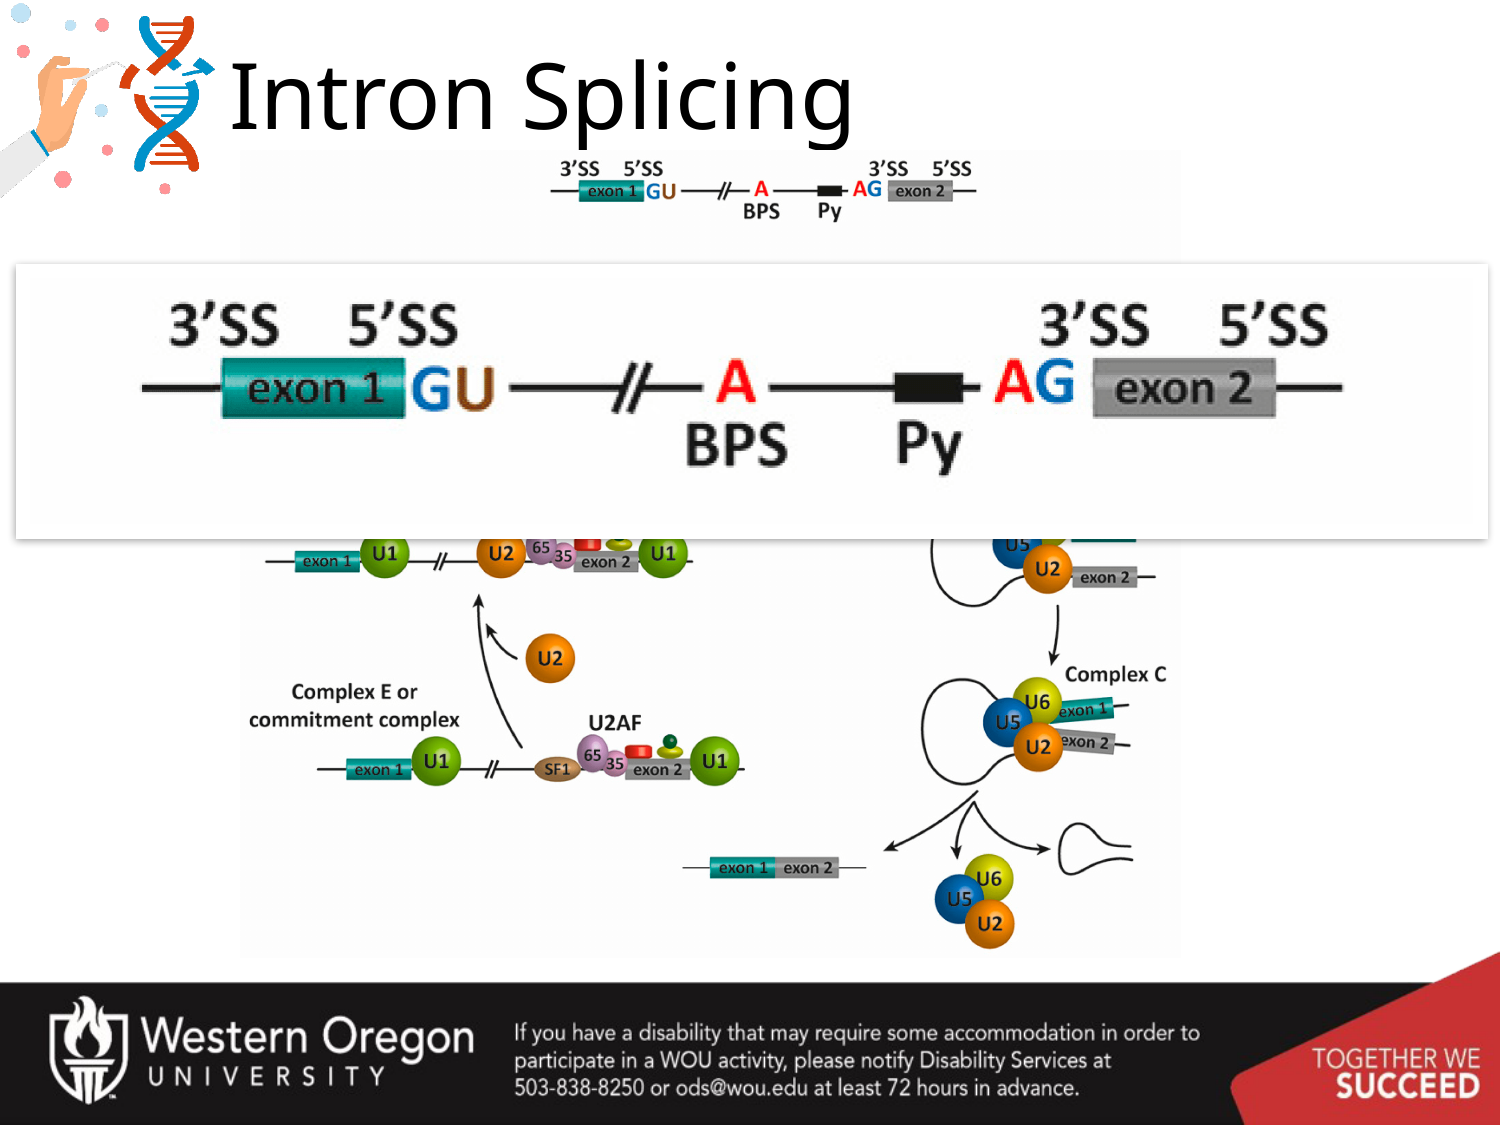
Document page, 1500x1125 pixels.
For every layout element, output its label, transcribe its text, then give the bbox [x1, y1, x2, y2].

picture [0, 946, 1500, 1125]
title Intron Splicing [214, 36, 1397, 165]
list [240, 150, 1181, 278]
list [240, 525, 1181, 958]
picture [30, 278, 1474, 525]
picture [0, 3, 215, 198]
